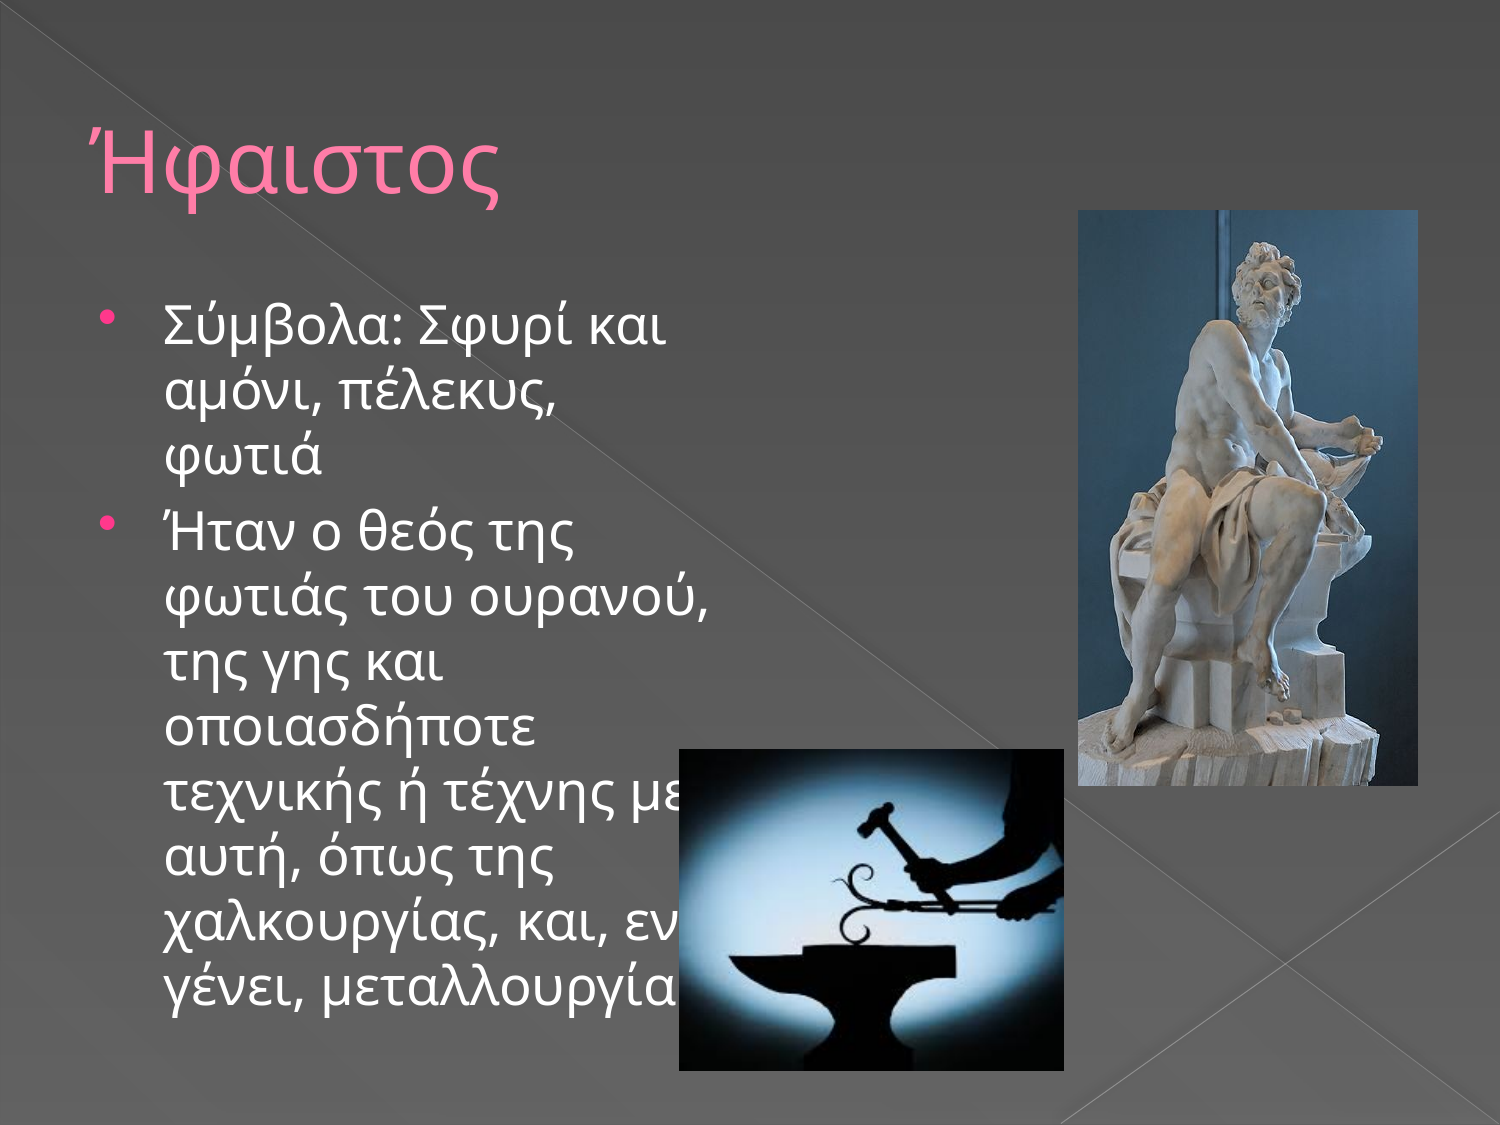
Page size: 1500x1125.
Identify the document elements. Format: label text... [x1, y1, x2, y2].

picture [679, 749, 1065, 1071]
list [1077, 210, 1419, 786]
list Σύμβολα: Σφυρί και αμόνι, πέλεκυς, φωτιά Ήταν ο θεός της φωτιάς του ουρανού, της γης και οποιασδήποτε τεχνικής ή τέχνης με αυτή, όπως της χαλκουργίας, και, εν γένει, μεταλλουργίας [75, 282, 738, 1025]
title Ήφαιστος [75, 43, 1425, 274]
